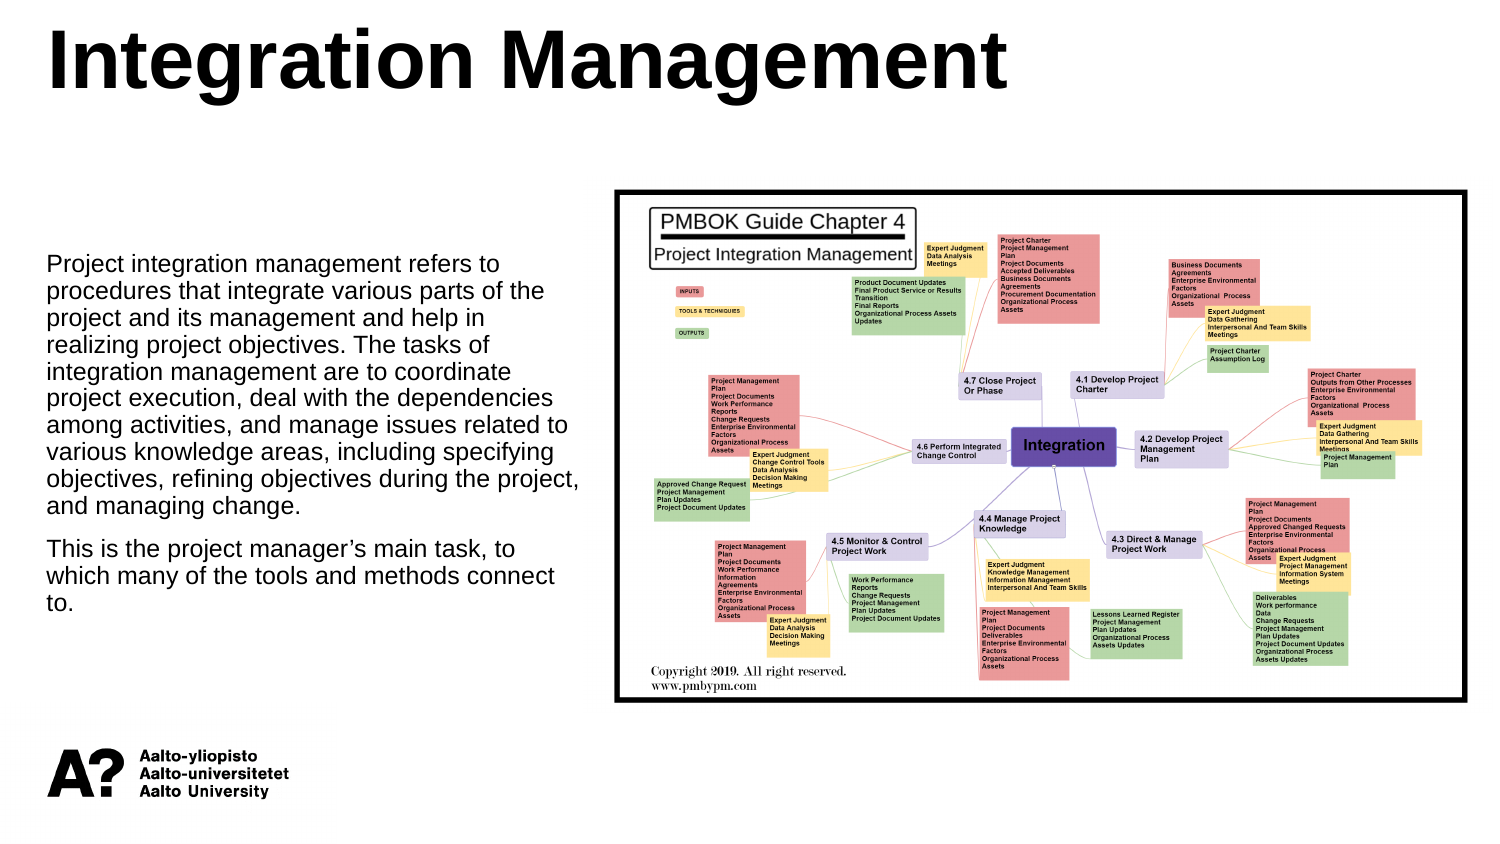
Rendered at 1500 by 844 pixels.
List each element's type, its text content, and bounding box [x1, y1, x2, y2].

text_box Project integration management refers to procedures that integrate various parts of the project and its management and help in realizing project objectives. The tasks of integration management are to coordinate project execution, deal with the dependencies among activities, and manage issues related to various knowledge areas, including specifying objectives, refining objectives during the project, and managing change. This is the project manager’s main task, to which many of the tools and methods connect to. [31, 243, 583, 638]
picture [583, 176, 1493, 713]
text_box Integration Management [47, 5, 1441, 177]
picture [0, 702, 337, 844]
